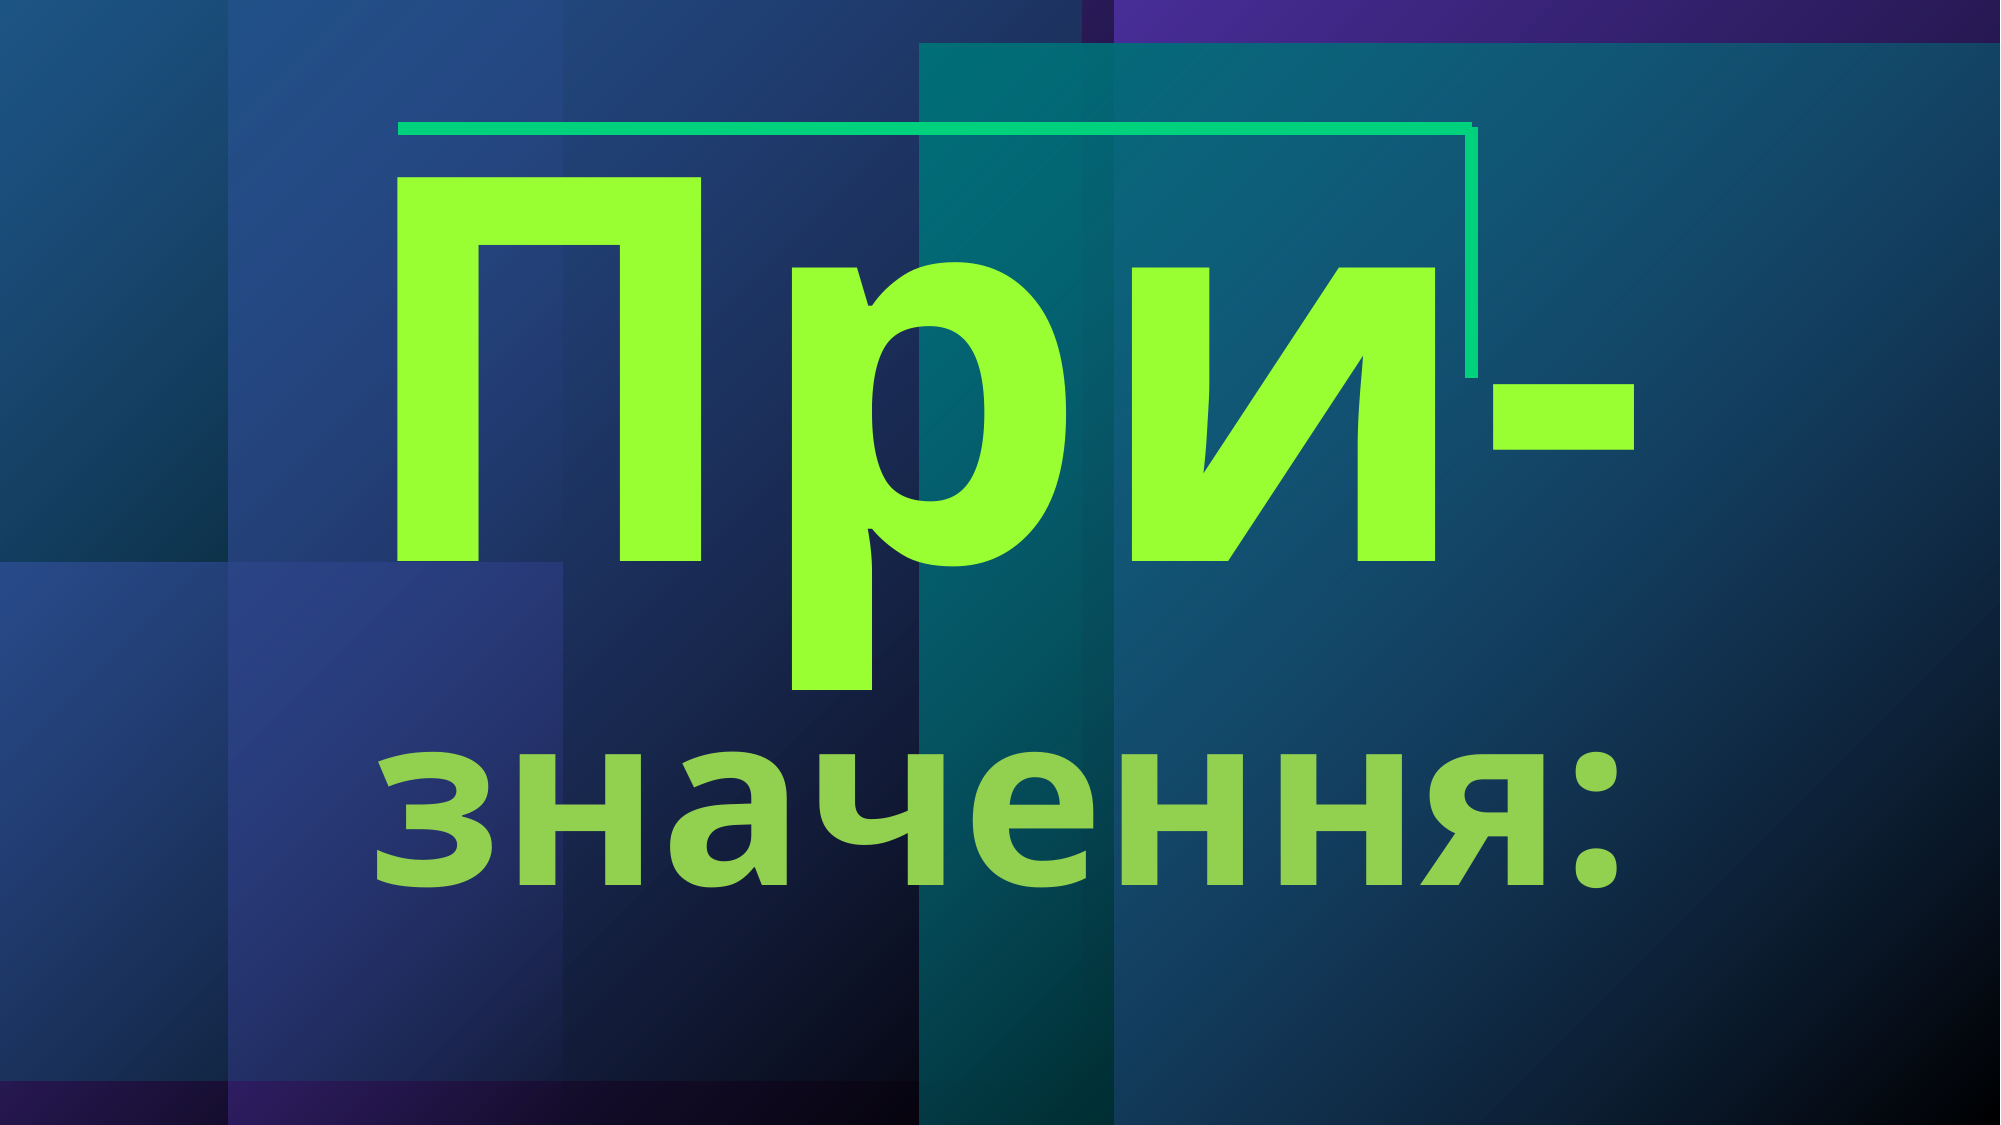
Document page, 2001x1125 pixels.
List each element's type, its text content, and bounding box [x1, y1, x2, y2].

title При- значення: [90, 90, 1910, 1035]
